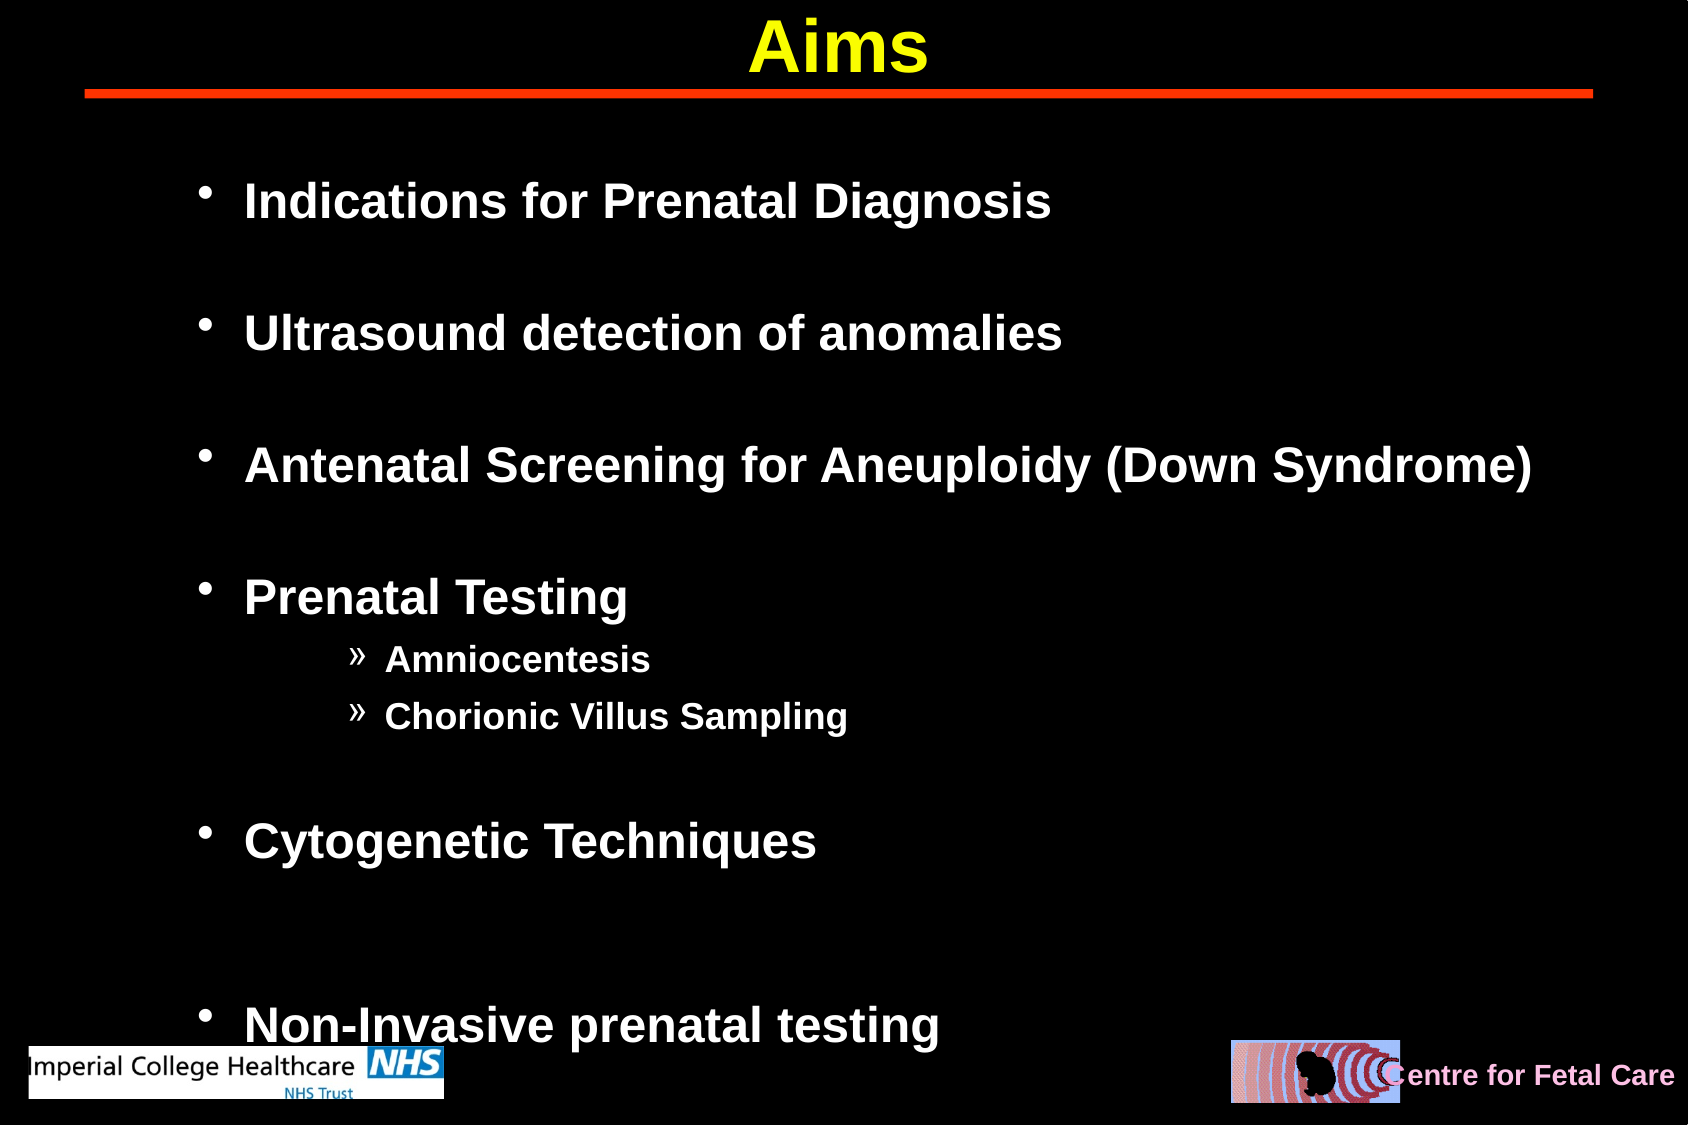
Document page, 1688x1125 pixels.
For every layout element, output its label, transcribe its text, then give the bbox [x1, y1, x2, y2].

title Aims [691, 0, 987, 93]
picture [1389, 1068, 1401, 1082]
picture [1231, 1040, 1401, 1103]
picture [28, 1046, 444, 1099]
list Indications for Prenatal Diagnosis Ultrasound detection of anomalies Antenatal Screening for Aneuploidy (Down Syndrome) Prenatal Testing Amniocentesis Chorionic Villus Sampling Cytogenetic Techniques Non-Invasive prenatal testing [181, 160, 1558, 837]
